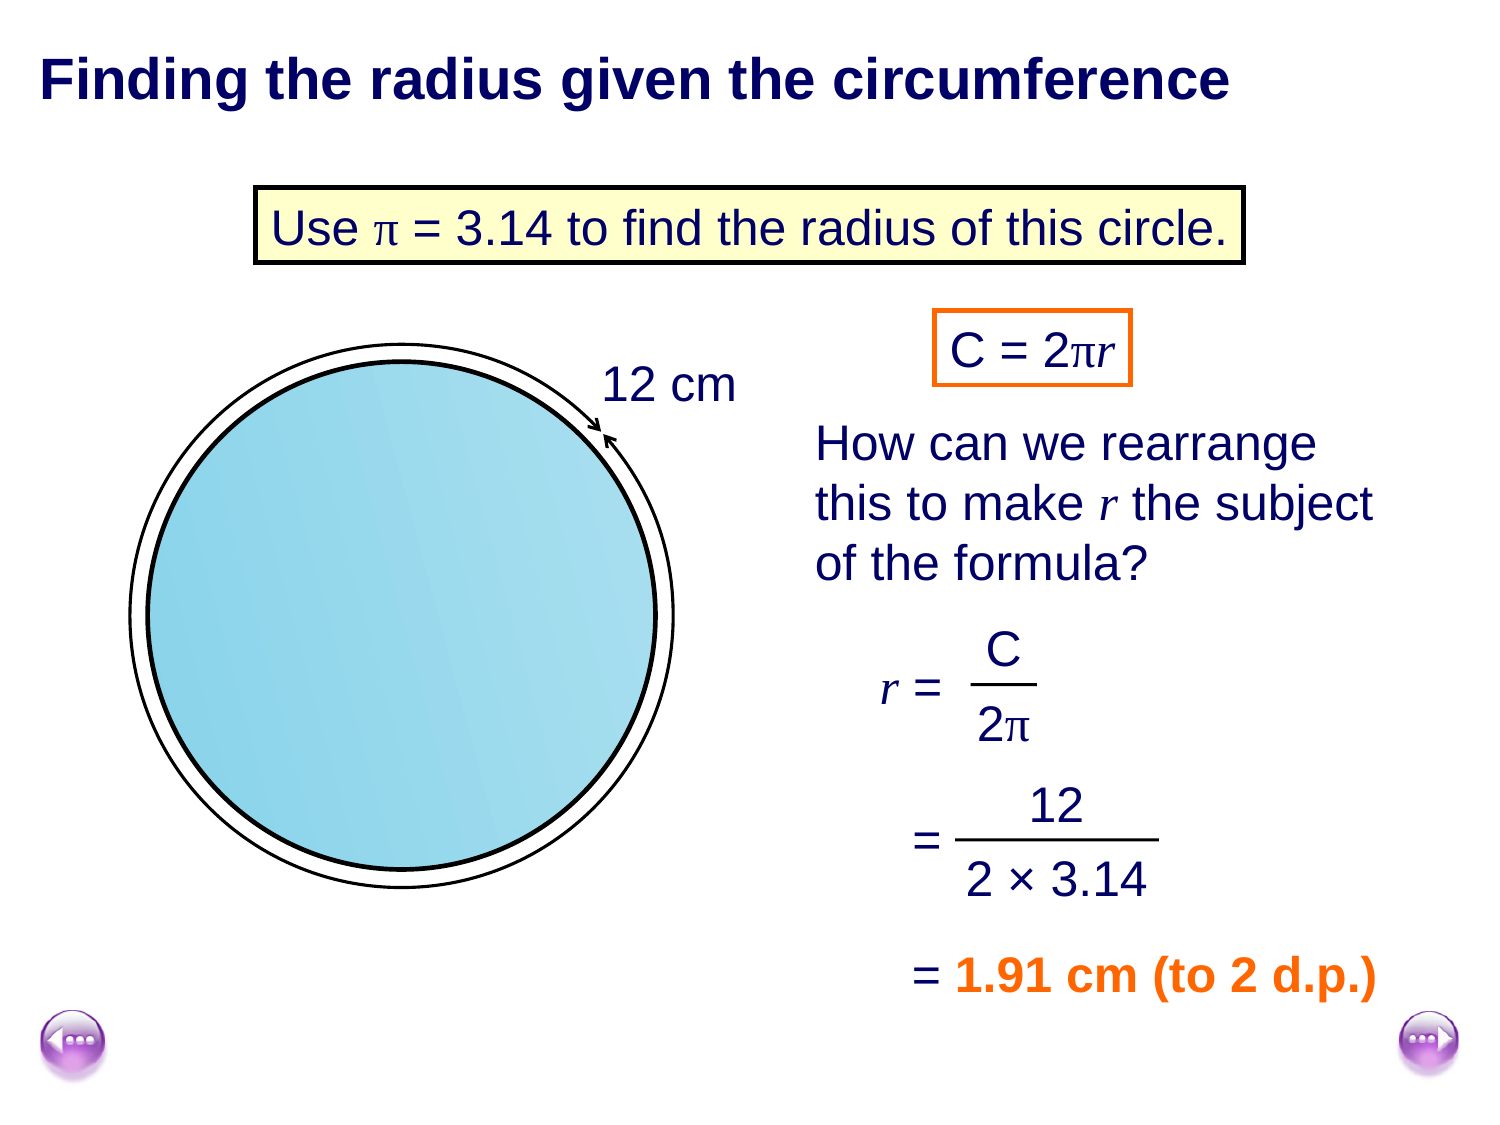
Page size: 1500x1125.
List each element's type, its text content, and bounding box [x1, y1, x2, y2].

picture [1387, 999, 1470, 1087]
text_box 12 cm [586, 344, 753, 419]
text_box Use π = 3.14 to find the radius of this circle. [255, 187, 1244, 263]
text_box C = 2πr [934, 310, 1131, 386]
text_box r = [864, 647, 958, 722]
text_box = 1.91 cm (to 2 d.p.) [897, 935, 1393, 1010]
picture [29, 999, 119, 1095]
title Finding the radius given the circumference [24, 24, 1306, 129]
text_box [897, 764, 1163, 915]
text_box [129, 344, 674, 888]
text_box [961, 609, 1046, 760]
text_box How can we rearrange this to make r the subject of the formula? [799, 403, 1412, 598]
